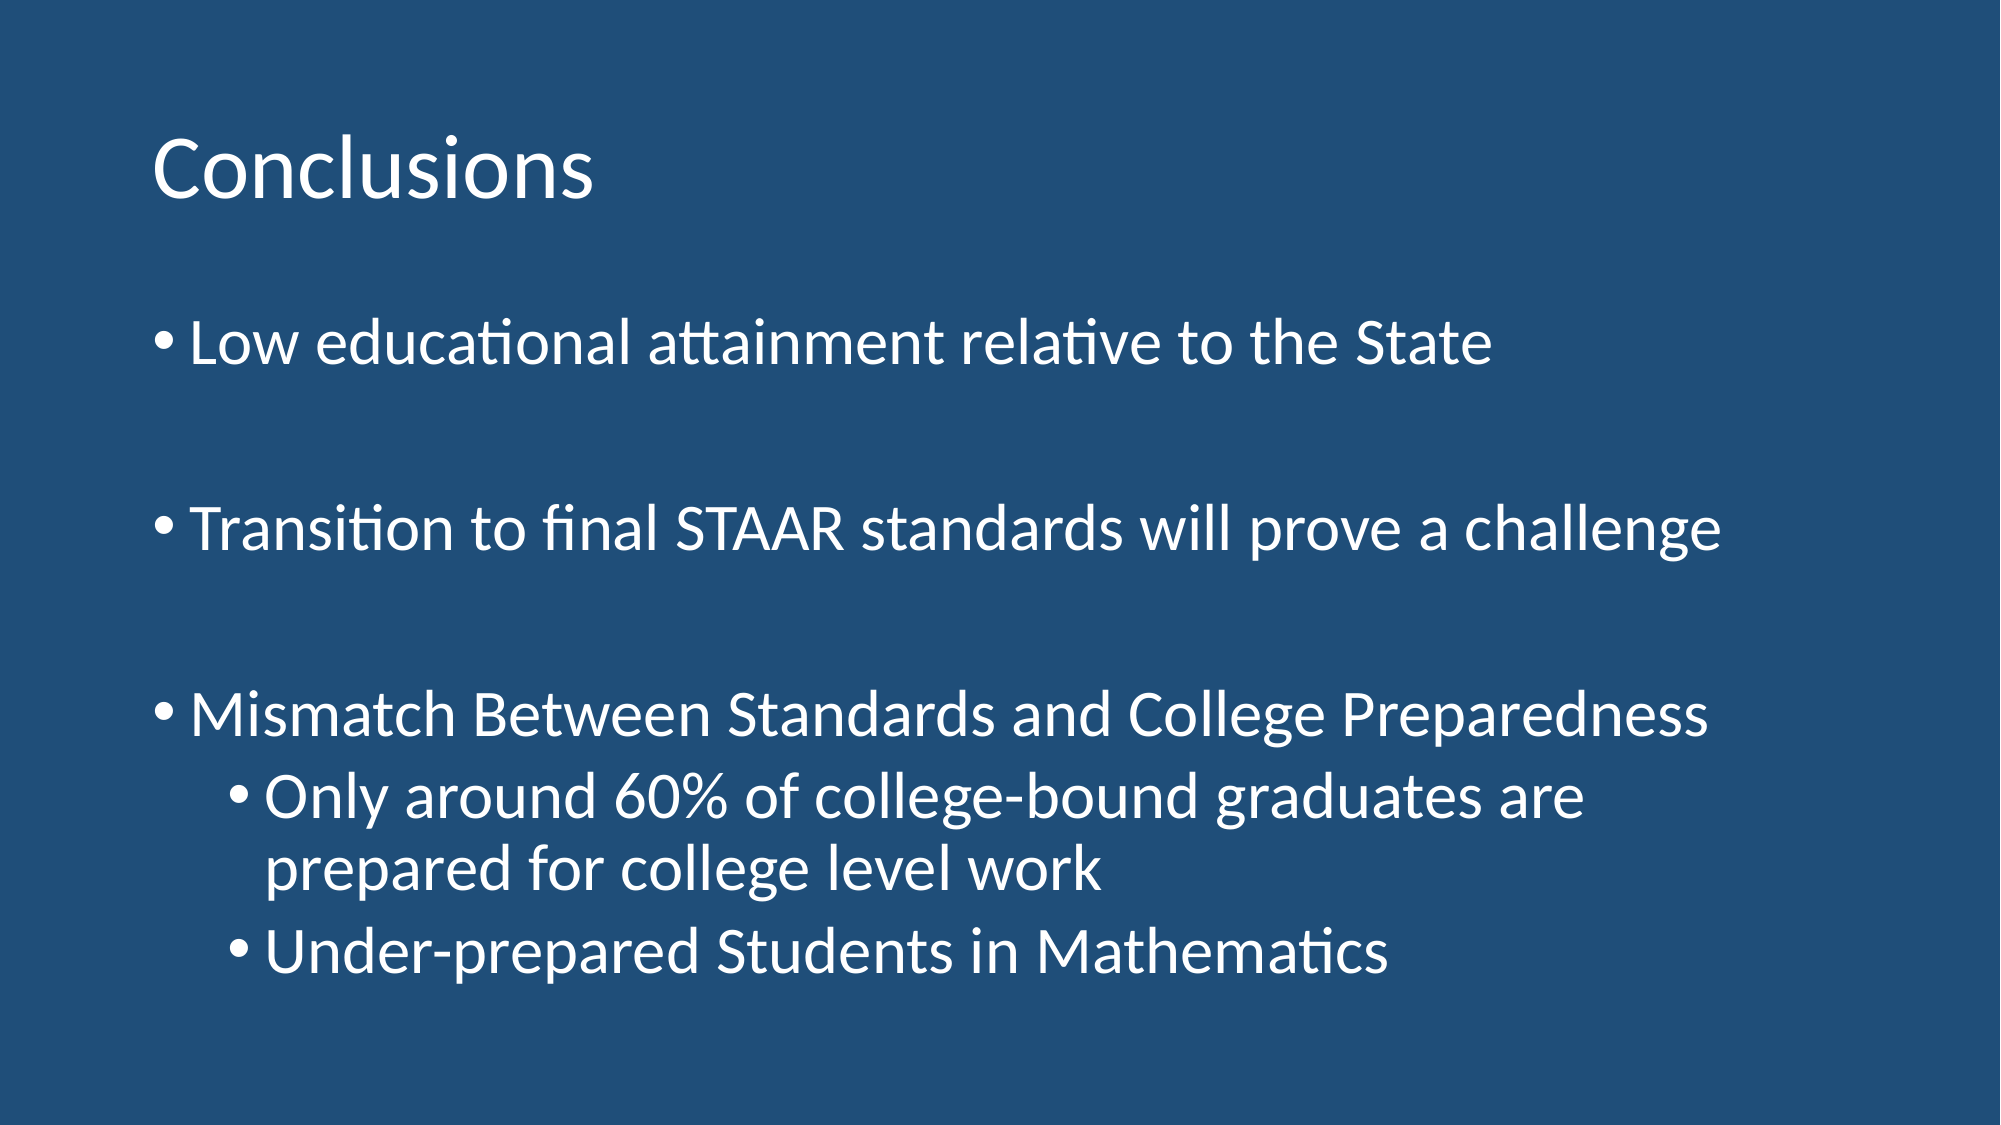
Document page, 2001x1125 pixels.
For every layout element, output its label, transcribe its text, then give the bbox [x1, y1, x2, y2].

title Conclusions [137, 59, 1863, 278]
list Low educational attainment relative to the State Transition to final STAAR standards will prove a challenge Mismatch Between Standards and College Preparedness Only around 60% of college-bound graduates are prepared for college level work Under-prepared Students in Mathematics [137, 299, 1863, 1014]
